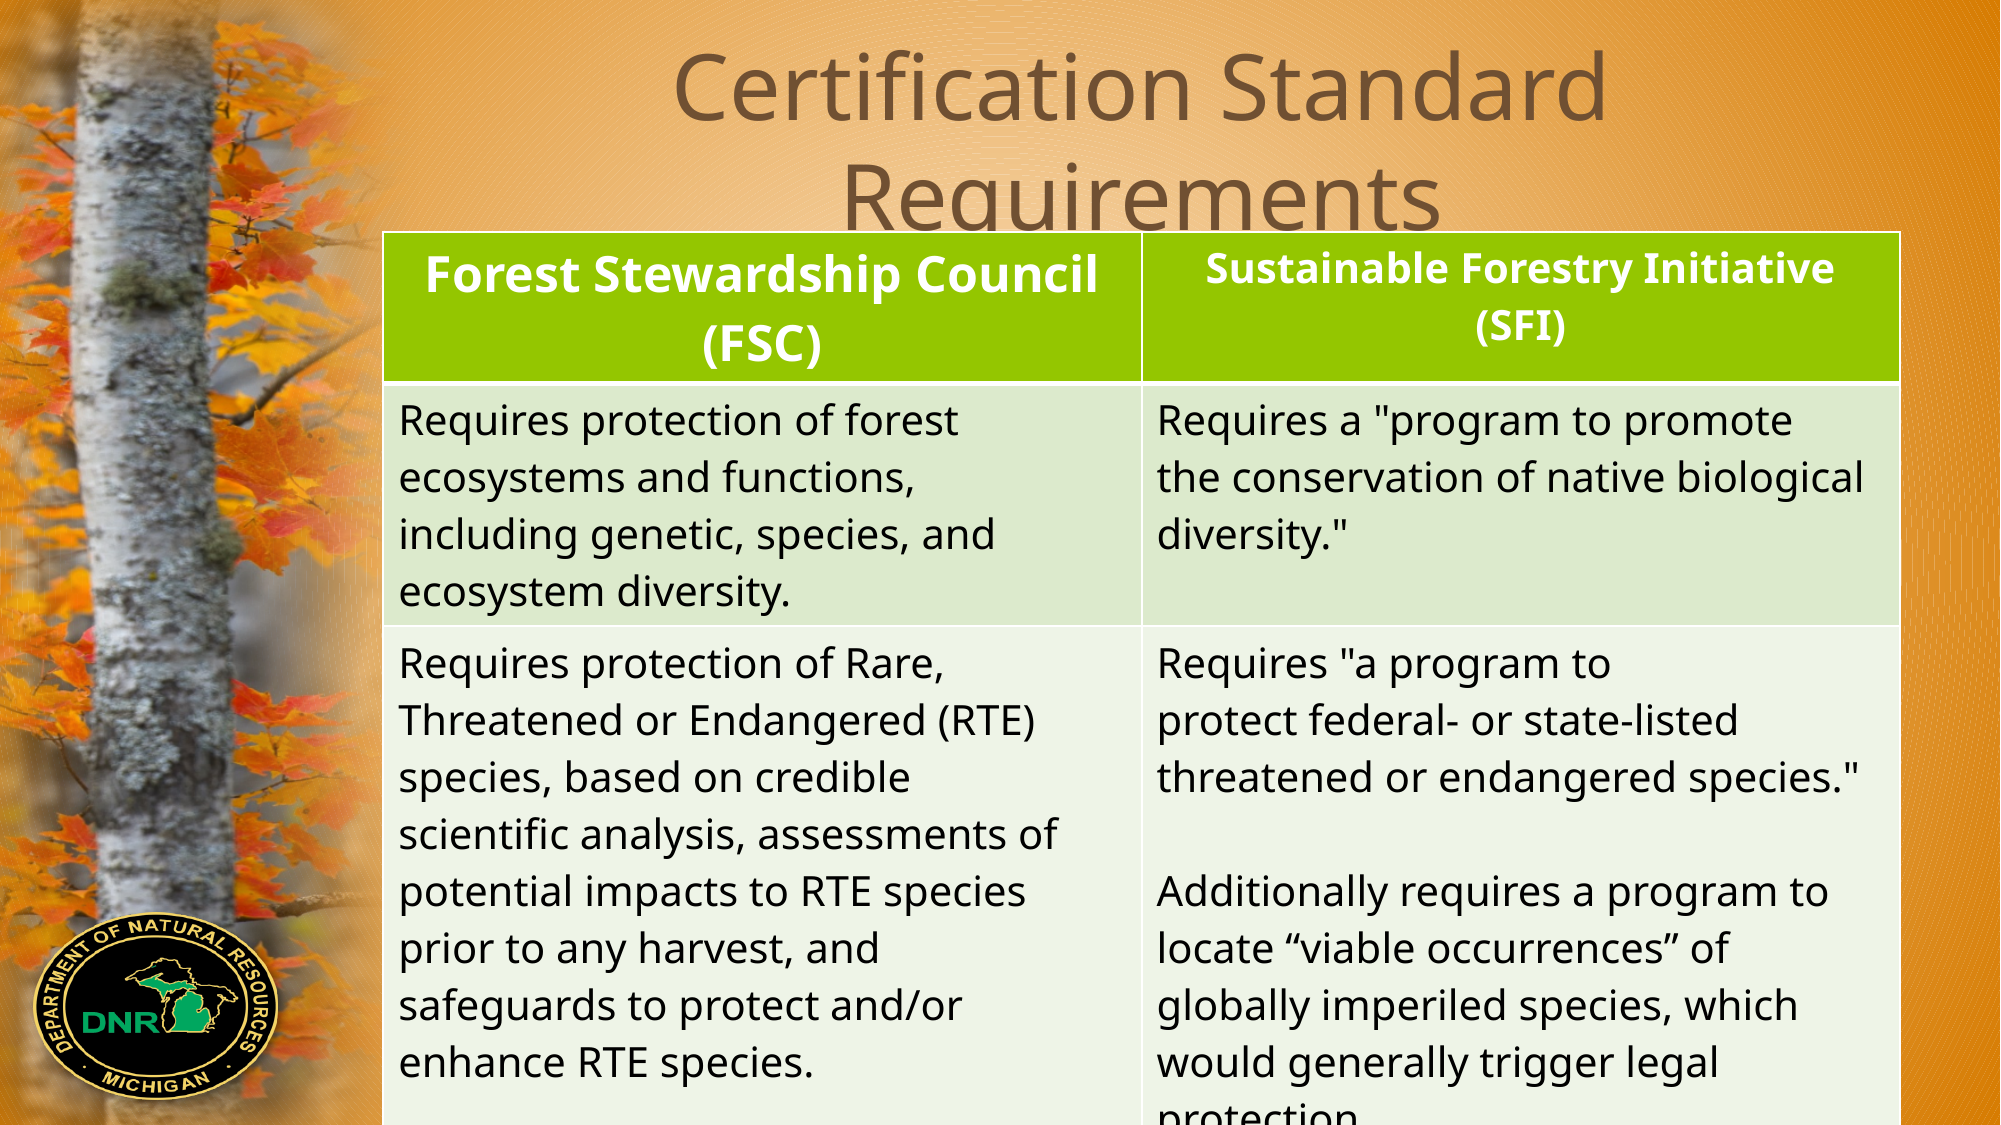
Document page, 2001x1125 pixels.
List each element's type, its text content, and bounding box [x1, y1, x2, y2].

picture [33, 86, 278, 1100]
table_cell Requires protection of Rare, Threatened or Endangered (RTE) species, based on credible scientific analysis, assessments of potential impacts to RTE species prior to any harvest, and safeguards to protect and/or enhance RTE species. [384, 627, 1141, 1125]
table_header Sustainable Forestry Initiative (SFI) [1143, 233, 1899, 381]
table_cell Requires "a program to protect federal- or state-listed threatened or endangered species." Additionally requires a program to locate “viable occurrences” of globally imperiled species, which would generally trigger legal protection. [1143, 627, 1899, 1125]
title Certification Standard Requirements [383, 45, 1900, 231]
table_cell Requires protection of forest ecosystems and functions, including genetic, species, and ecosystem diversity. [384, 386, 1141, 625]
table_cell Requires a "program to promote the conservation of native biological diversity." [1143, 386, 1899, 625]
table_header Forest Stewardship Council (FSC) [384, 233, 1141, 381]
